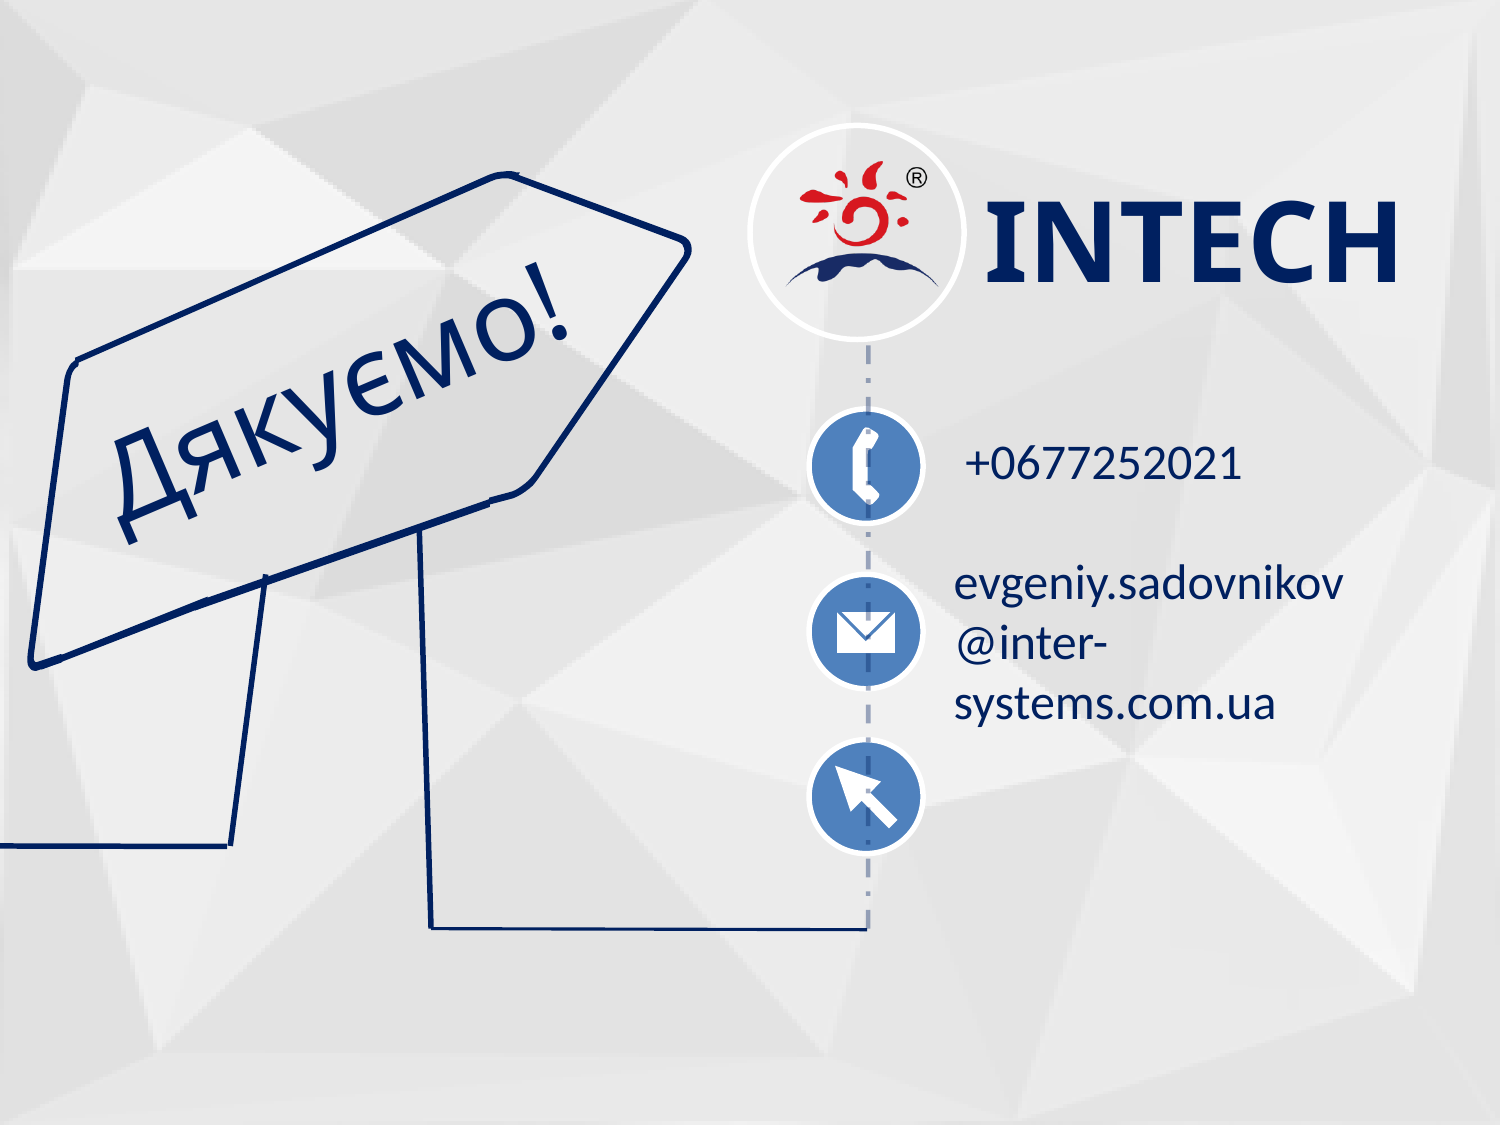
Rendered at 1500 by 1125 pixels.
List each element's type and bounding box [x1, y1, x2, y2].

text_box [808, 739, 924, 854]
picture [0, 0, 1500, 1125]
text_box [808, 408, 924, 524]
text_box [808, 573, 924, 690]
